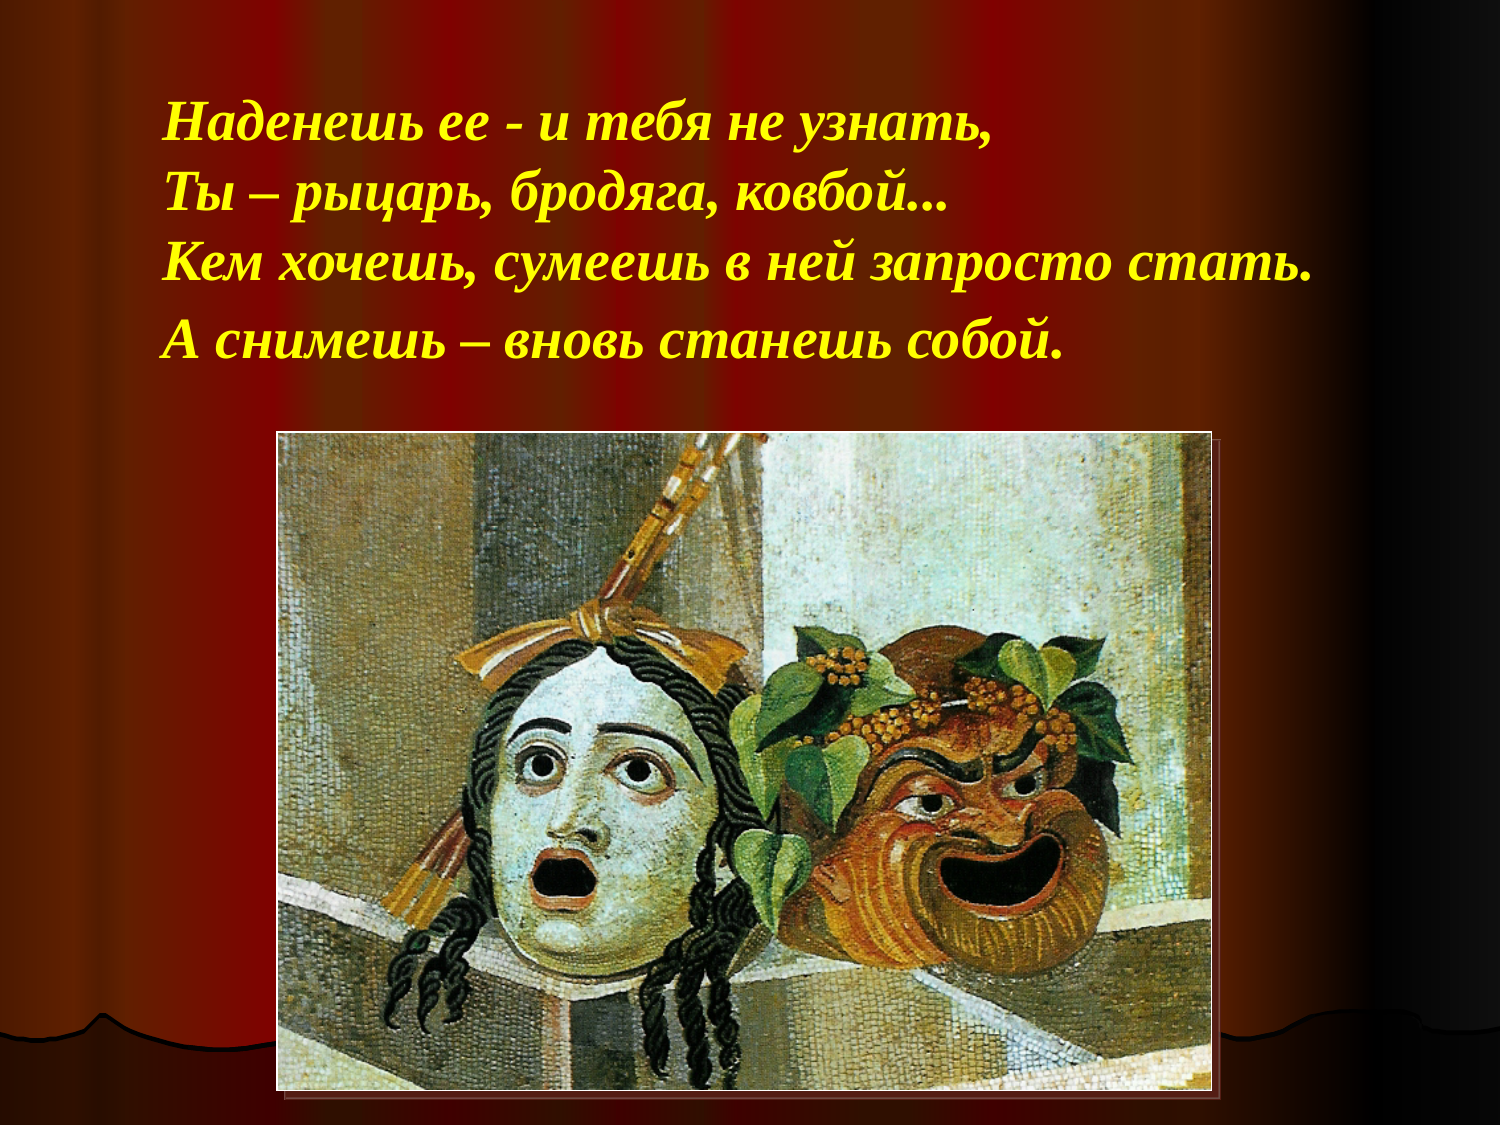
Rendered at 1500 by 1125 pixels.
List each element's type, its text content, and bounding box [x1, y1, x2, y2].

picture [277, 432, 1212, 1091]
text_box Наденешь ее - и тебя не узнать, Ты – рыцарь, бродяга, ковбой... Кем хочешь, сумеешь в ней запросто стать. А снимешь – вновь станешь собой. [147, 74, 1330, 380]
